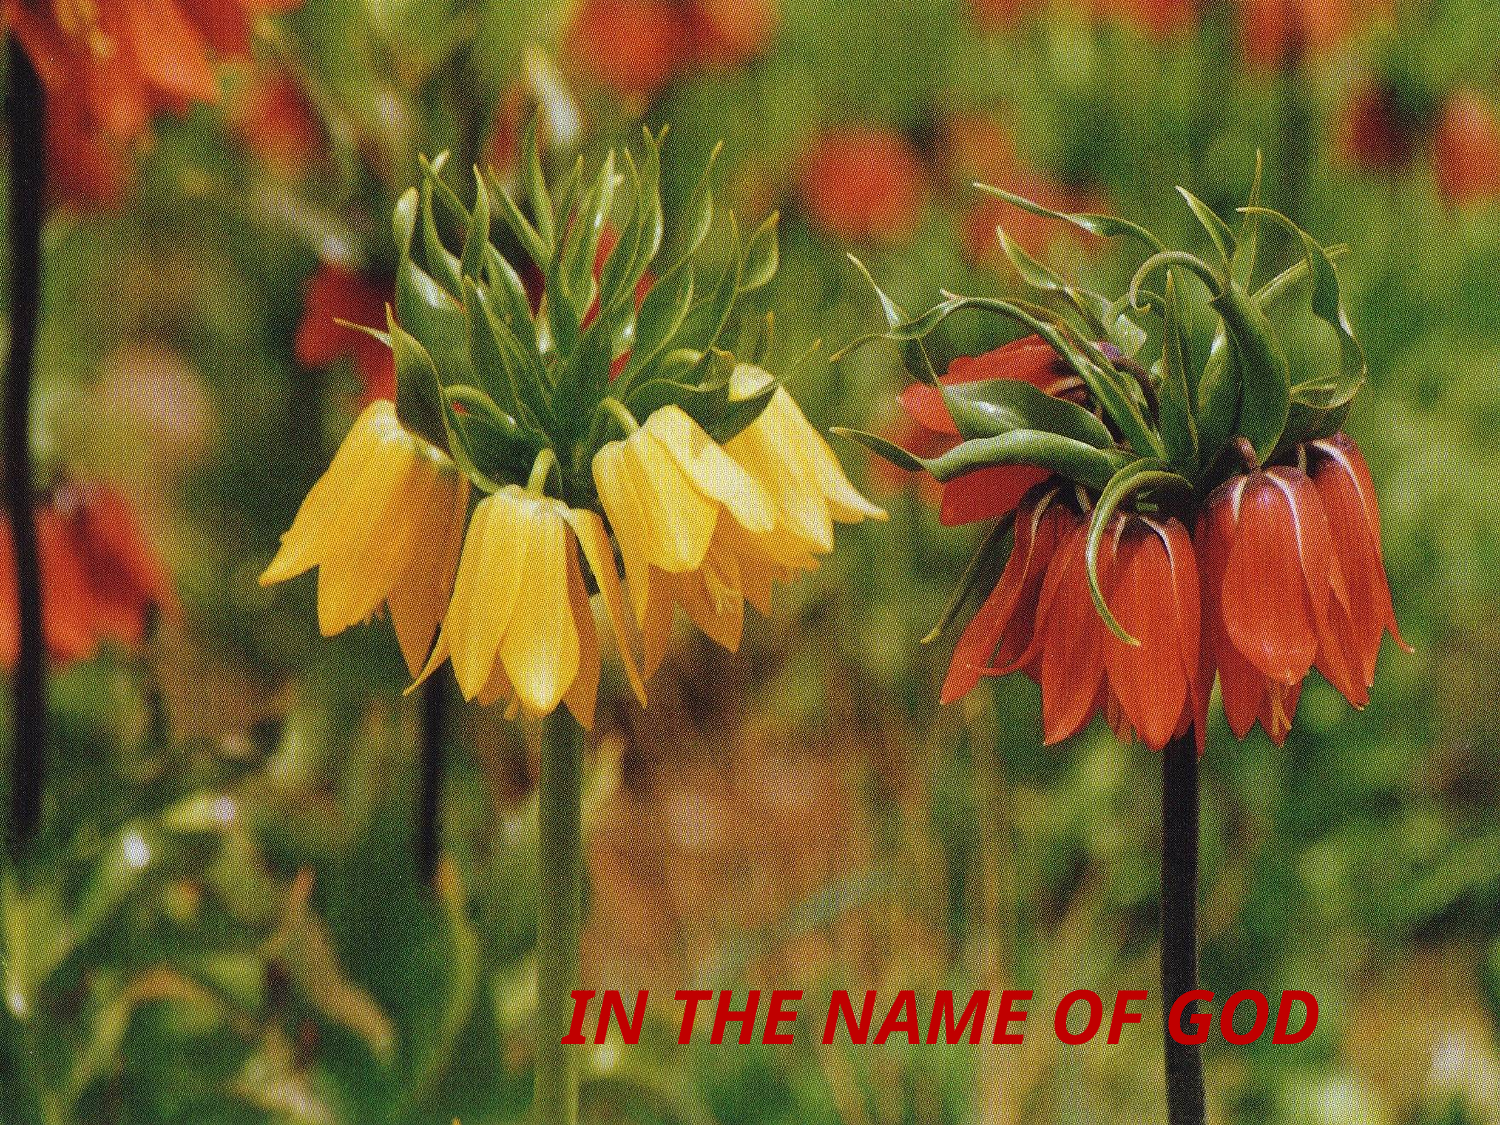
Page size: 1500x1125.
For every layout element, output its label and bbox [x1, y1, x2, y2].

list [0, 0, 1500, 1125]
